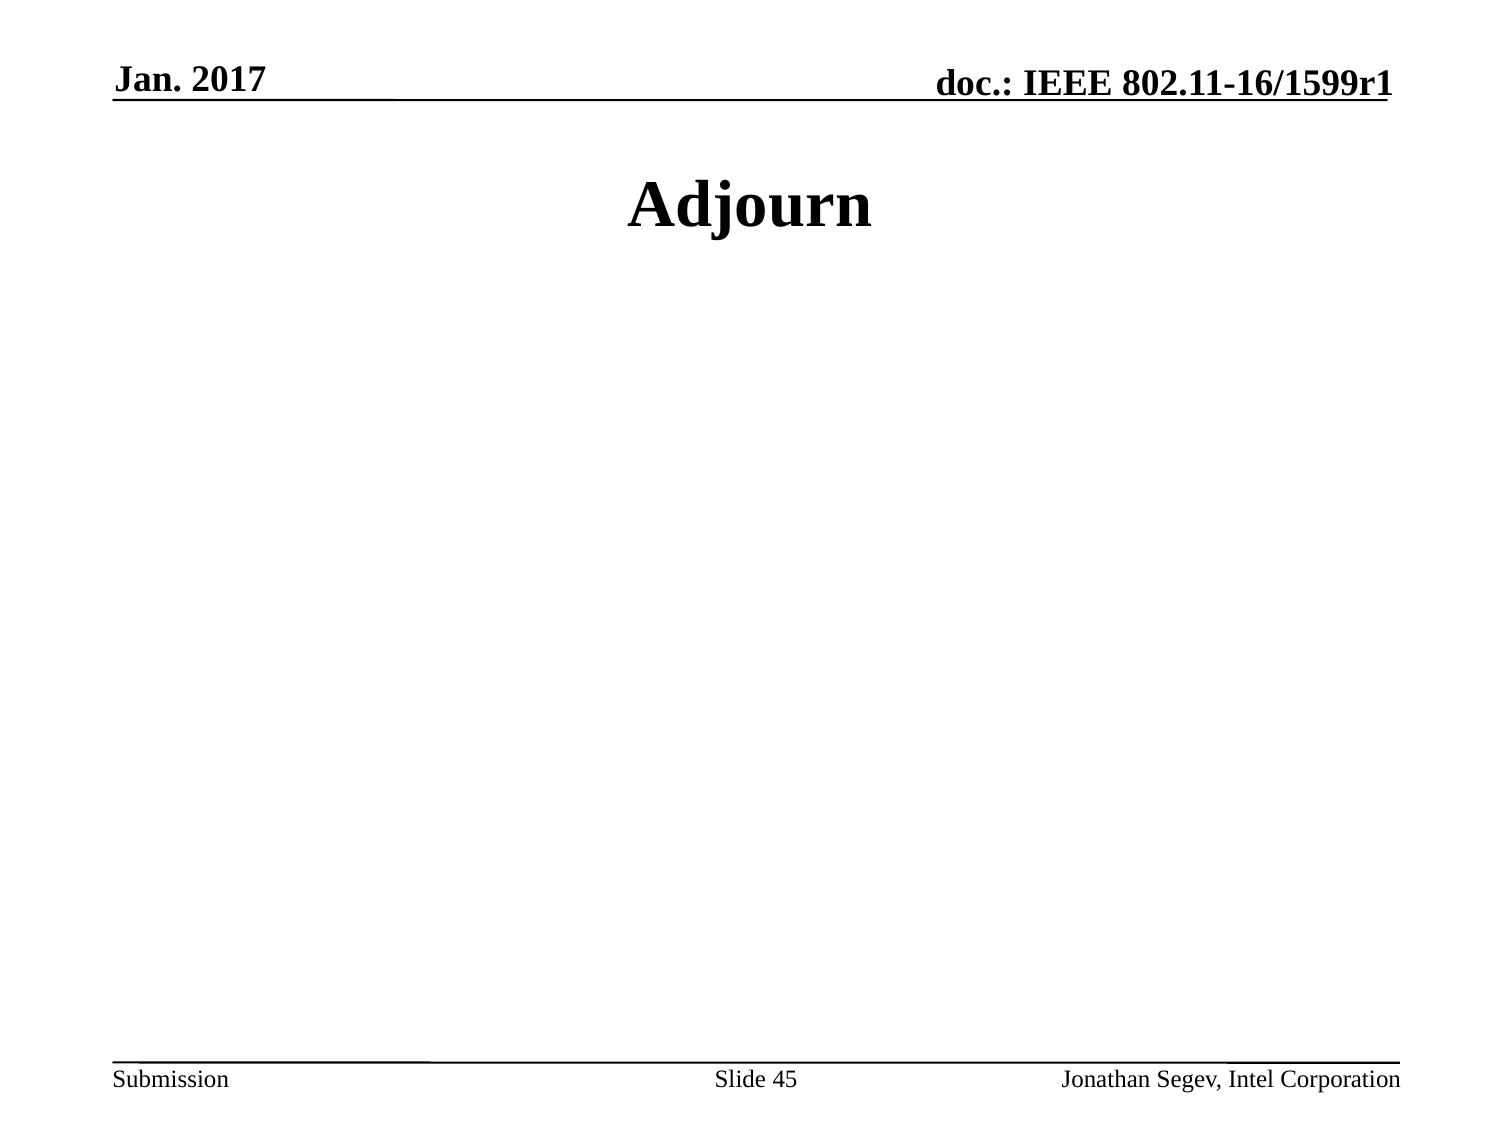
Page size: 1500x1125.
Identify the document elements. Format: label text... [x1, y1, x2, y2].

footer Jonathan Segev, Intel Corporation [878, 1061, 1402, 1093]
slide_number Slide 45 [712, 1061, 800, 1123]
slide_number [114, 54, 423, 100]
title Adjourn [112, 112, 1388, 288]
